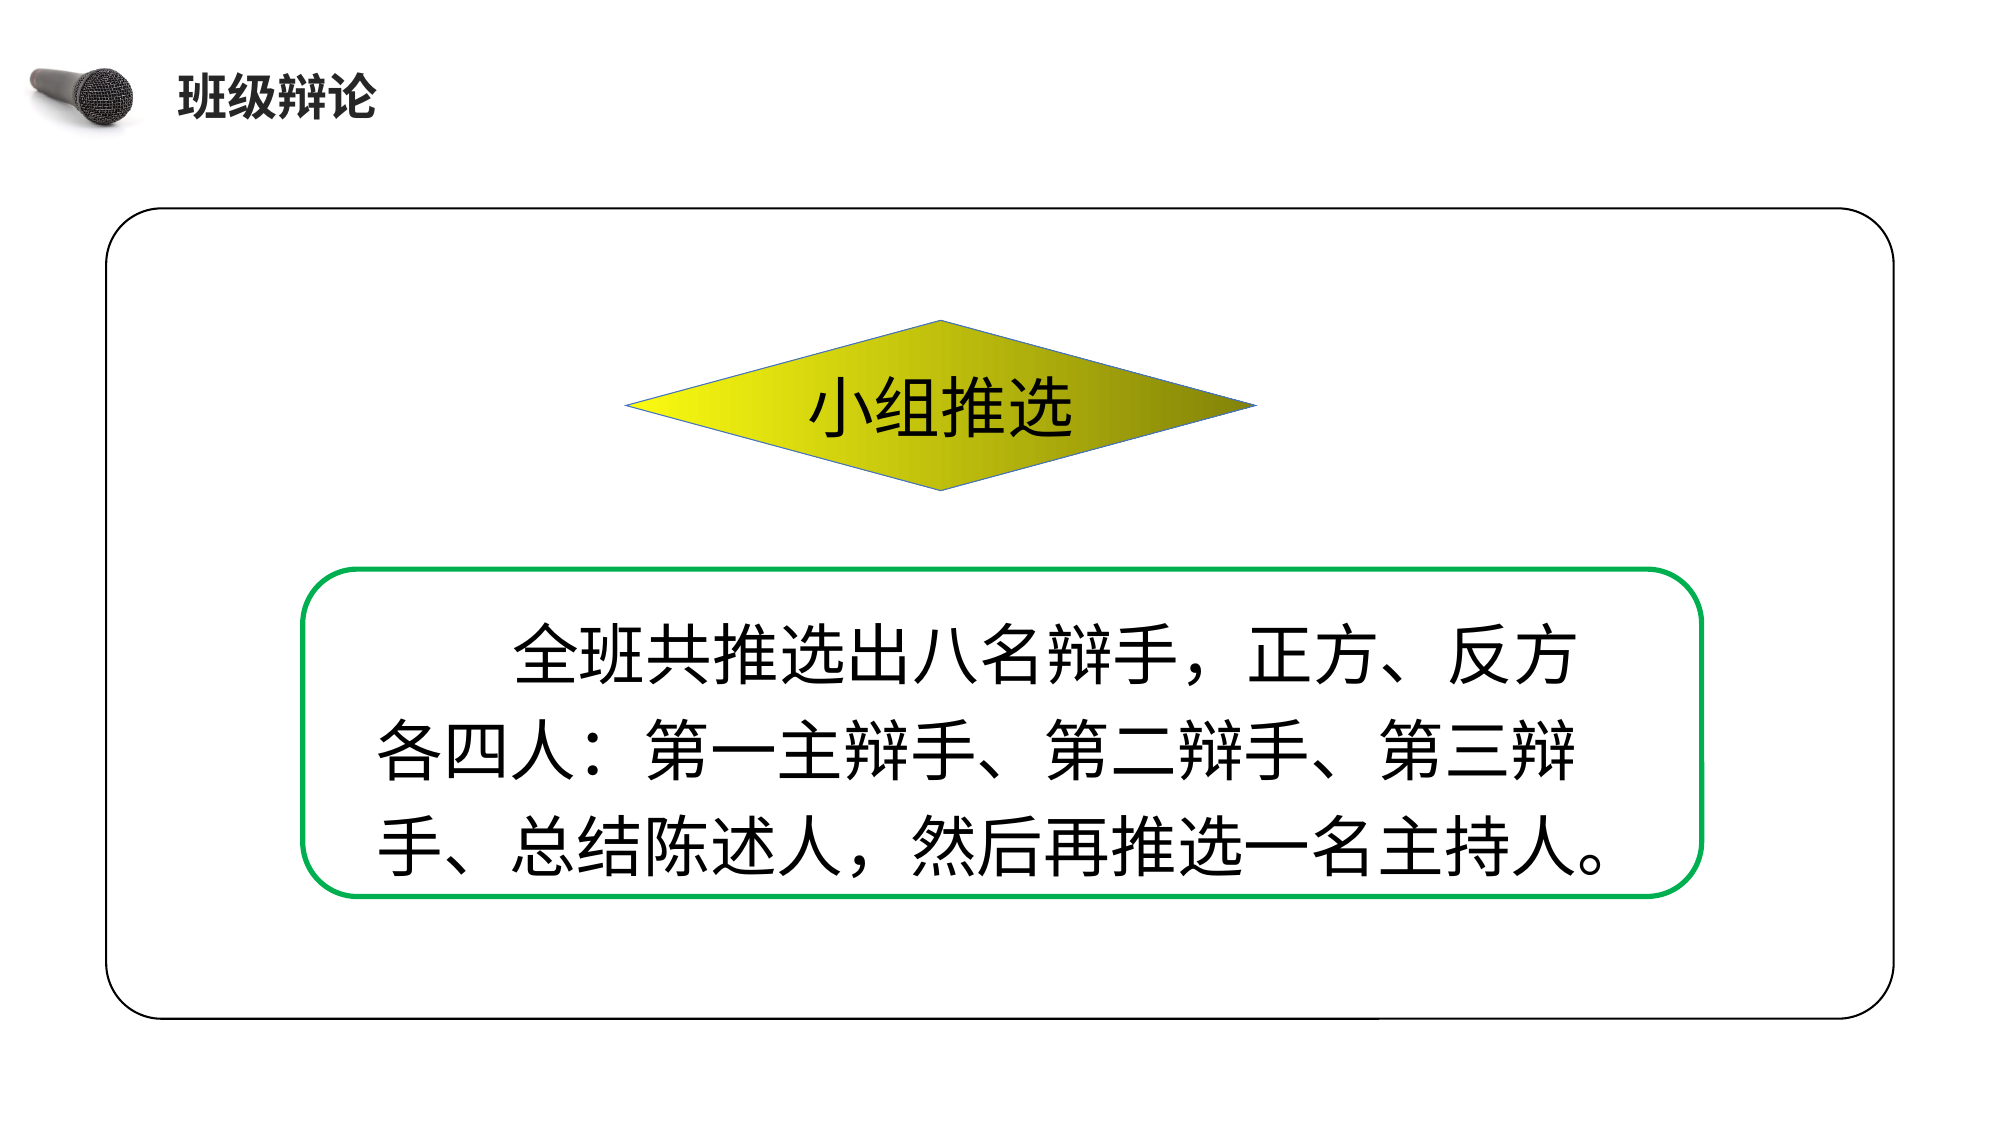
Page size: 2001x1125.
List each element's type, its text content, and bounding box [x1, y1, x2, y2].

picture [1, 37, 163, 146]
text_box 小组推选 [623, 319, 1258, 492]
list 班级辩论 [162, 64, 517, 139]
text_box [301, 568, 1703, 898]
text_box 全班共推选出八名辩手，正方、反方各四人：第一主辩手、第二辩手、第三辩手、总结陈述人，然后再推选一名主持人。 [361, 589, 1639, 893]
